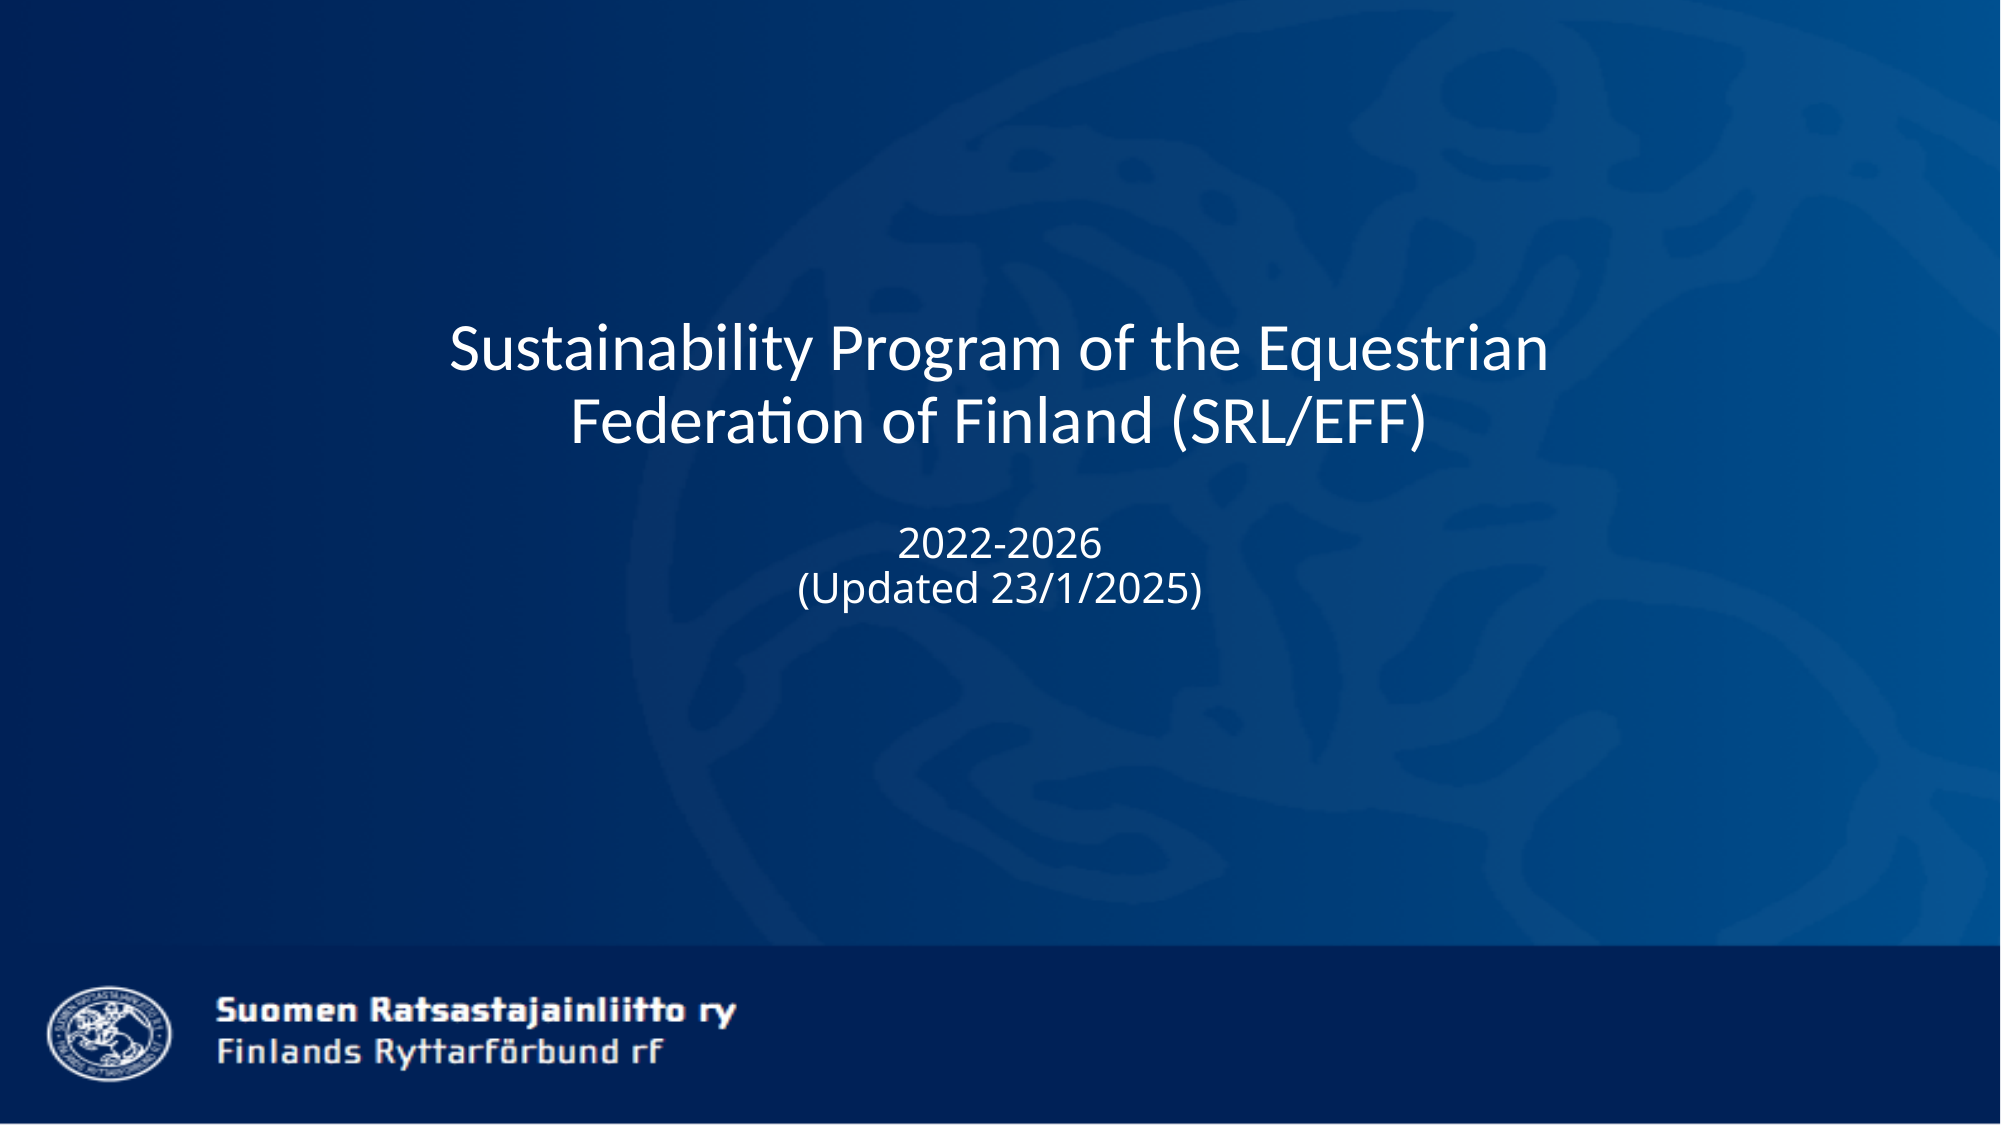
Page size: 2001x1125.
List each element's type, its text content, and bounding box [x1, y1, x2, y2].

picture [0, 0, 2001, 1125]
title Sustainability Program of the Equestrian Federation of Finland (SRL/EFF) 2022-2026 (Updated 23/1/2025) [324, 302, 1675, 684]
